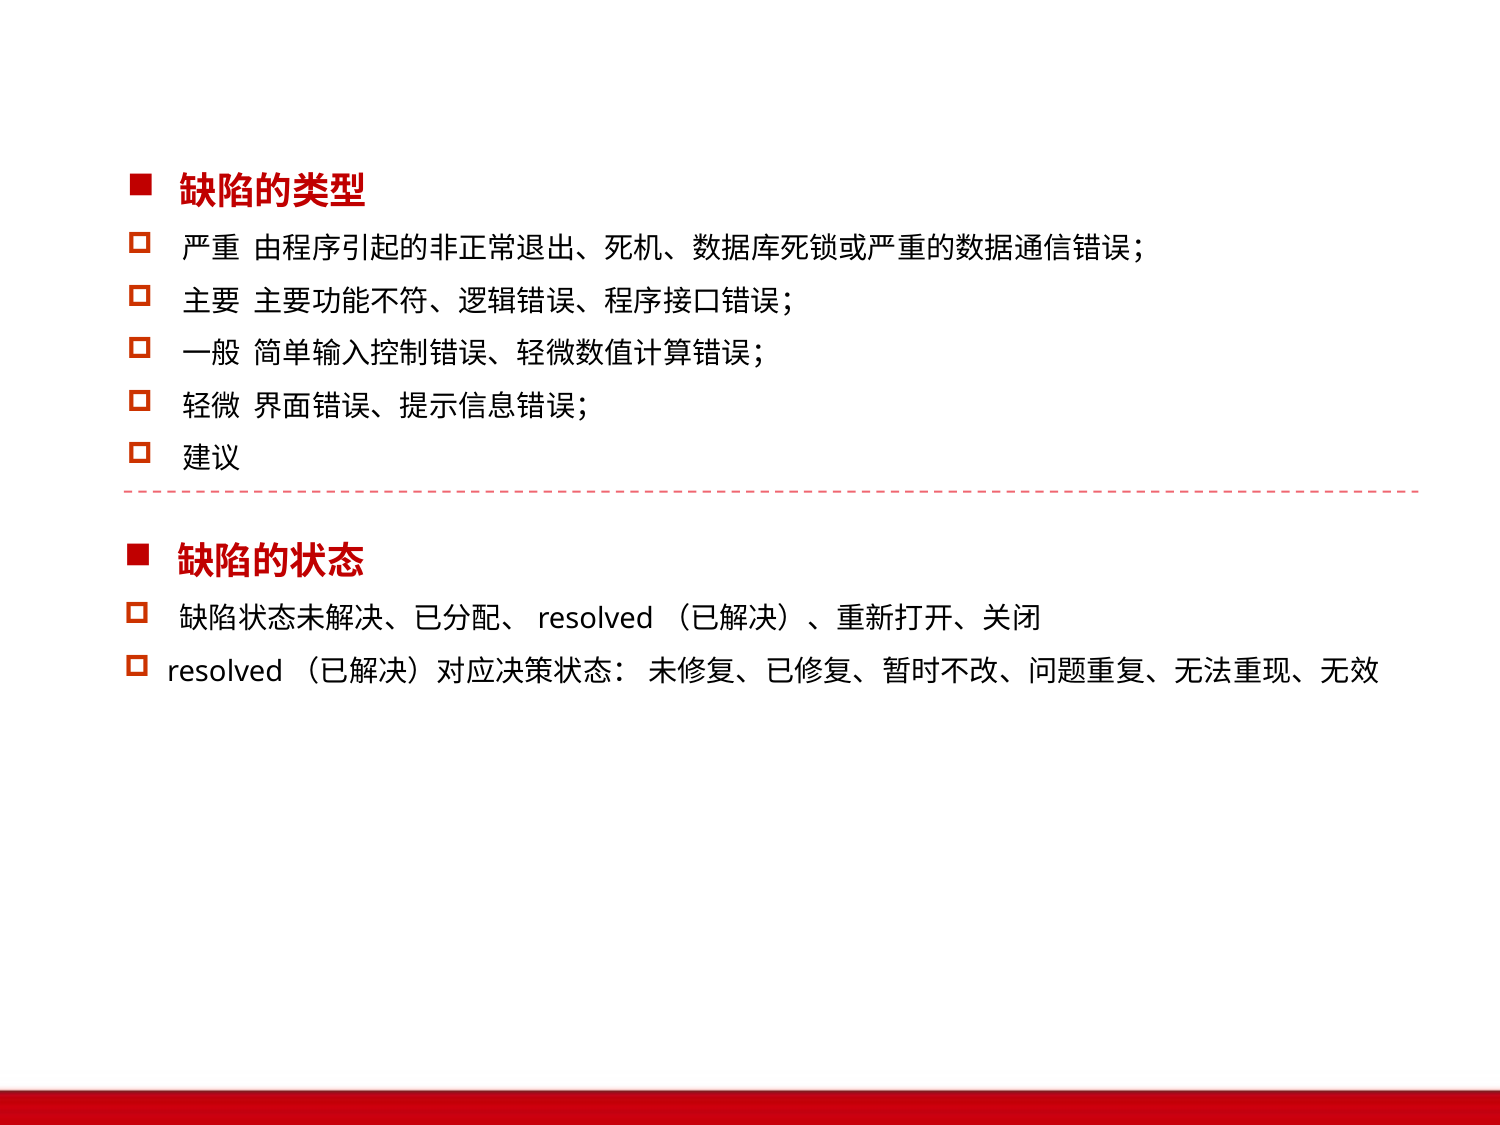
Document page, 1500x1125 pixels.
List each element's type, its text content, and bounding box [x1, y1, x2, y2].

picture [0, 0, 1500, 1125]
text_box 缺陷的类型 严重 由程序引起的非正常退出、死机、数据库死锁或严重的数据通信错误； 主要 主要功能不符、逻辑错误、程序接口错误； 一般 简单输入控制错误、轻微数值计算错误； 轻微 界面错误、提示信息错误； 建议 [110, 135, 1452, 484]
text_box 缺陷的状态 缺陷状态未解决、已分配、resolved（已解决）、重新打开、关闭 resolved（已解决）对应决策状态： 未修复、已修复、暂时不改、问题重复、无法重现、无效 [107, 505, 1449, 696]
